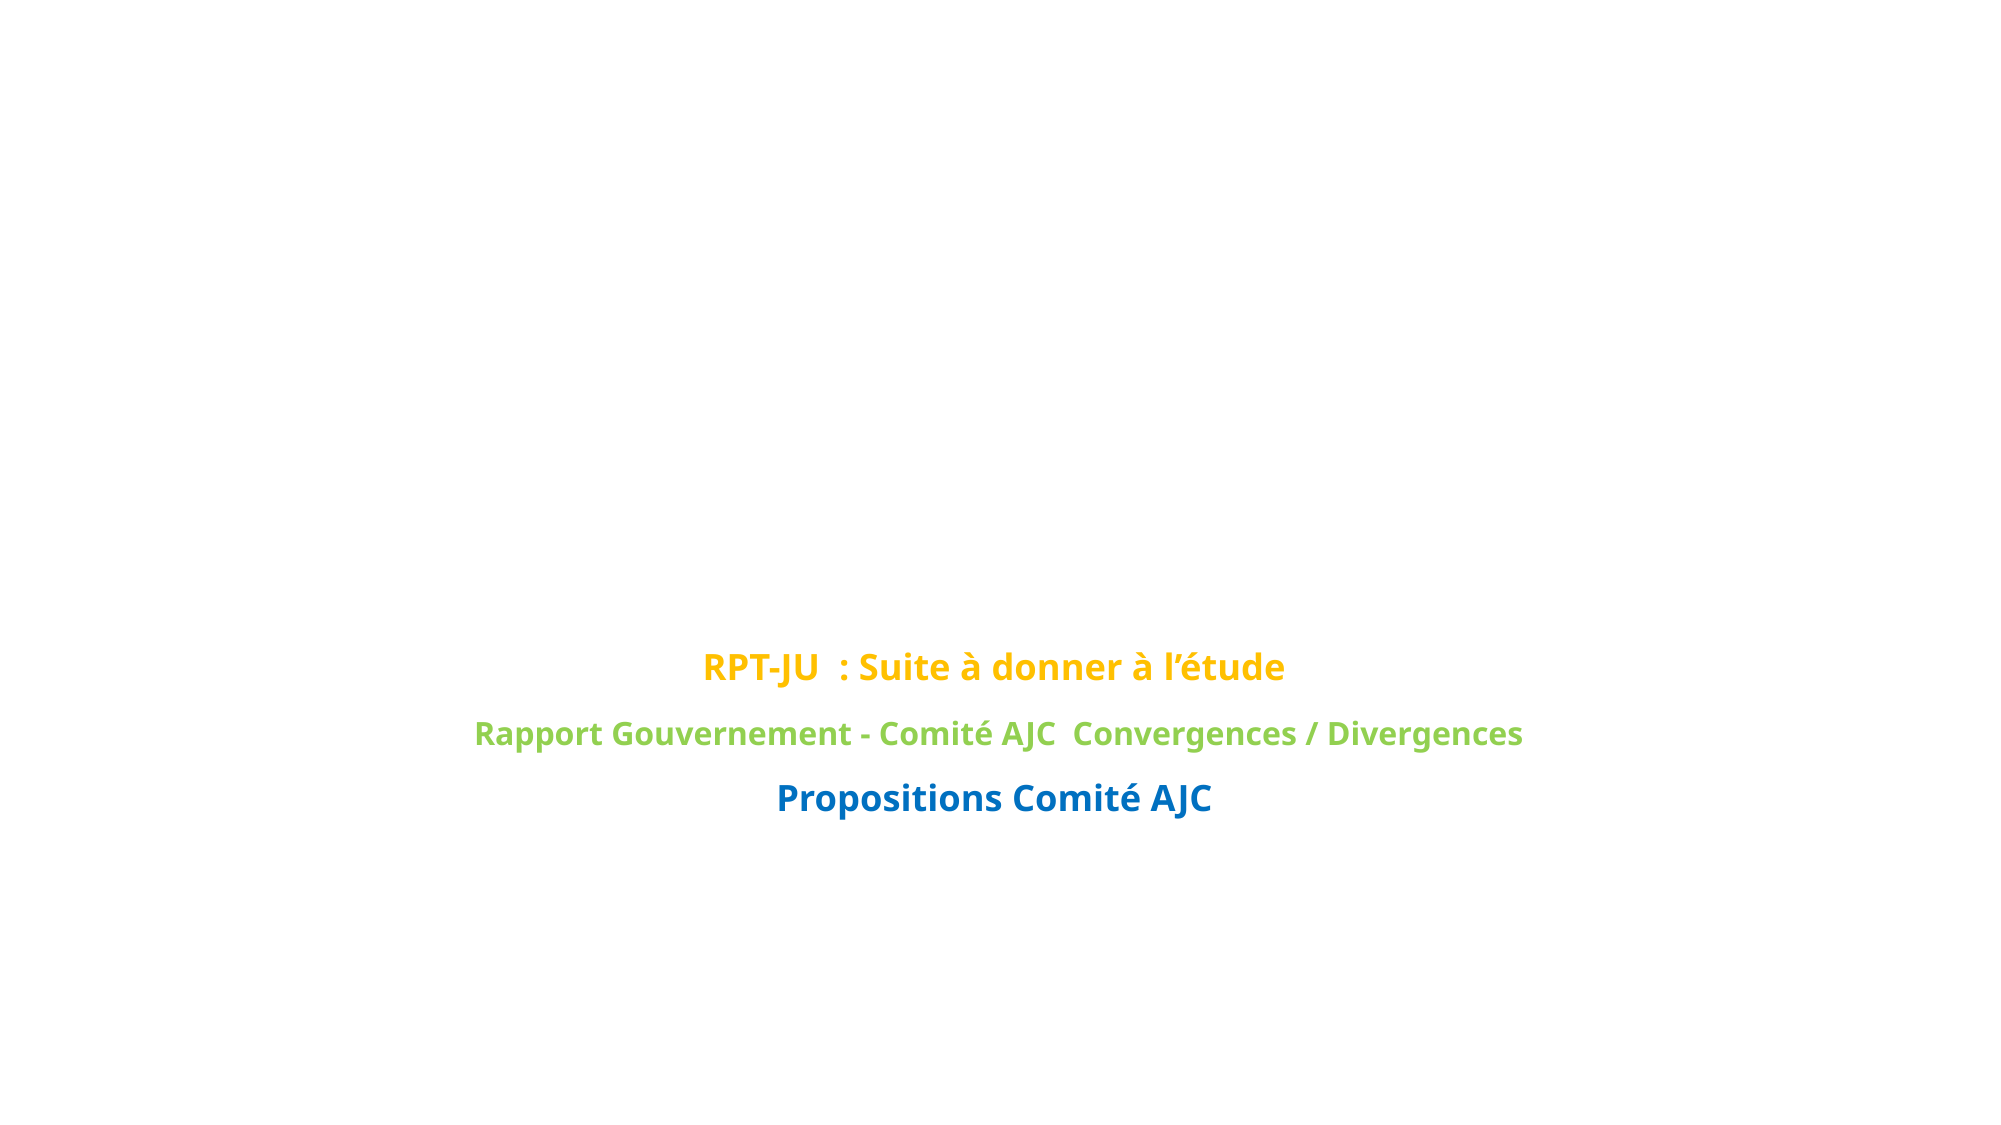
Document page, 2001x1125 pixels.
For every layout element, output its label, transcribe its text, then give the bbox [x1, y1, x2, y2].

title RPT-JU : Suite à donner à l’étude Rapport Gouvernement - Comité AJC Convergences / Divergences Propositions Comité AJC [226, 94, 1763, 826]
